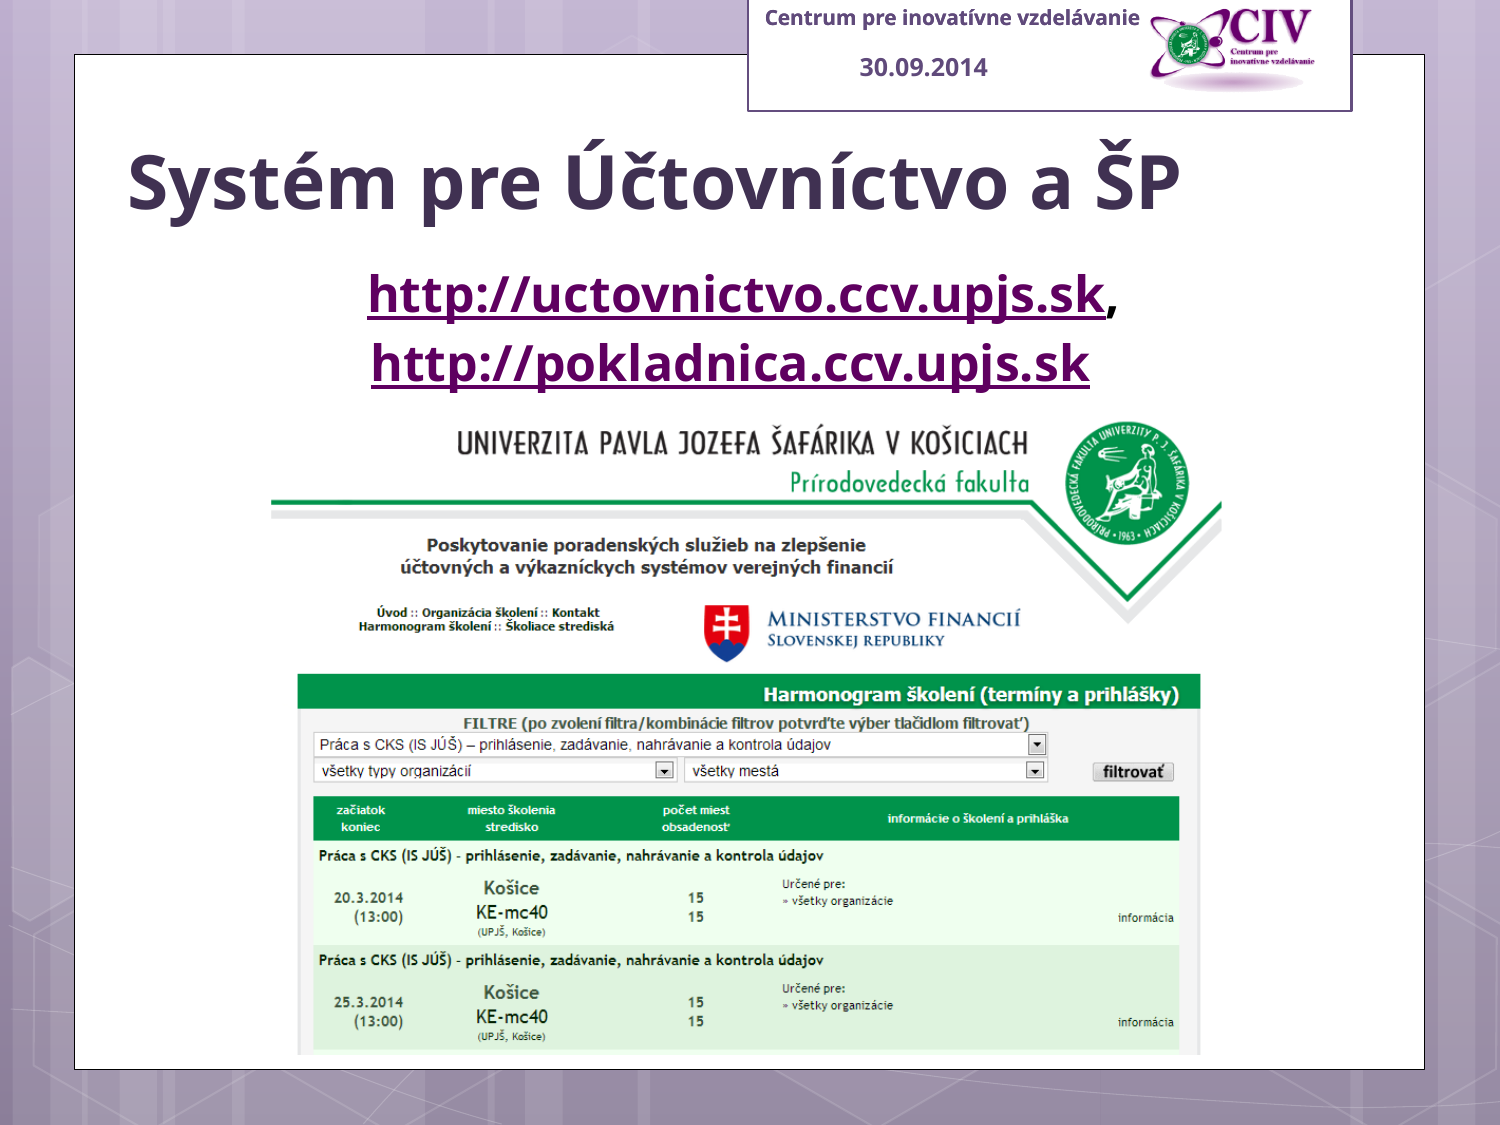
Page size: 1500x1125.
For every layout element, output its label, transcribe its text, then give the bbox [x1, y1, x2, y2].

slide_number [844, 36, 1334, 97]
picture [1146, 2, 1317, 36]
text_box http://uctovnictvo.ccv.upjs.sk, http://pokladnica.ccv.upjs.sk [76, 255, 1424, 407]
title Systém pre Účtovníctvo a ŠP [112, 125, 1388, 232]
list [267, 410, 1230, 1056]
